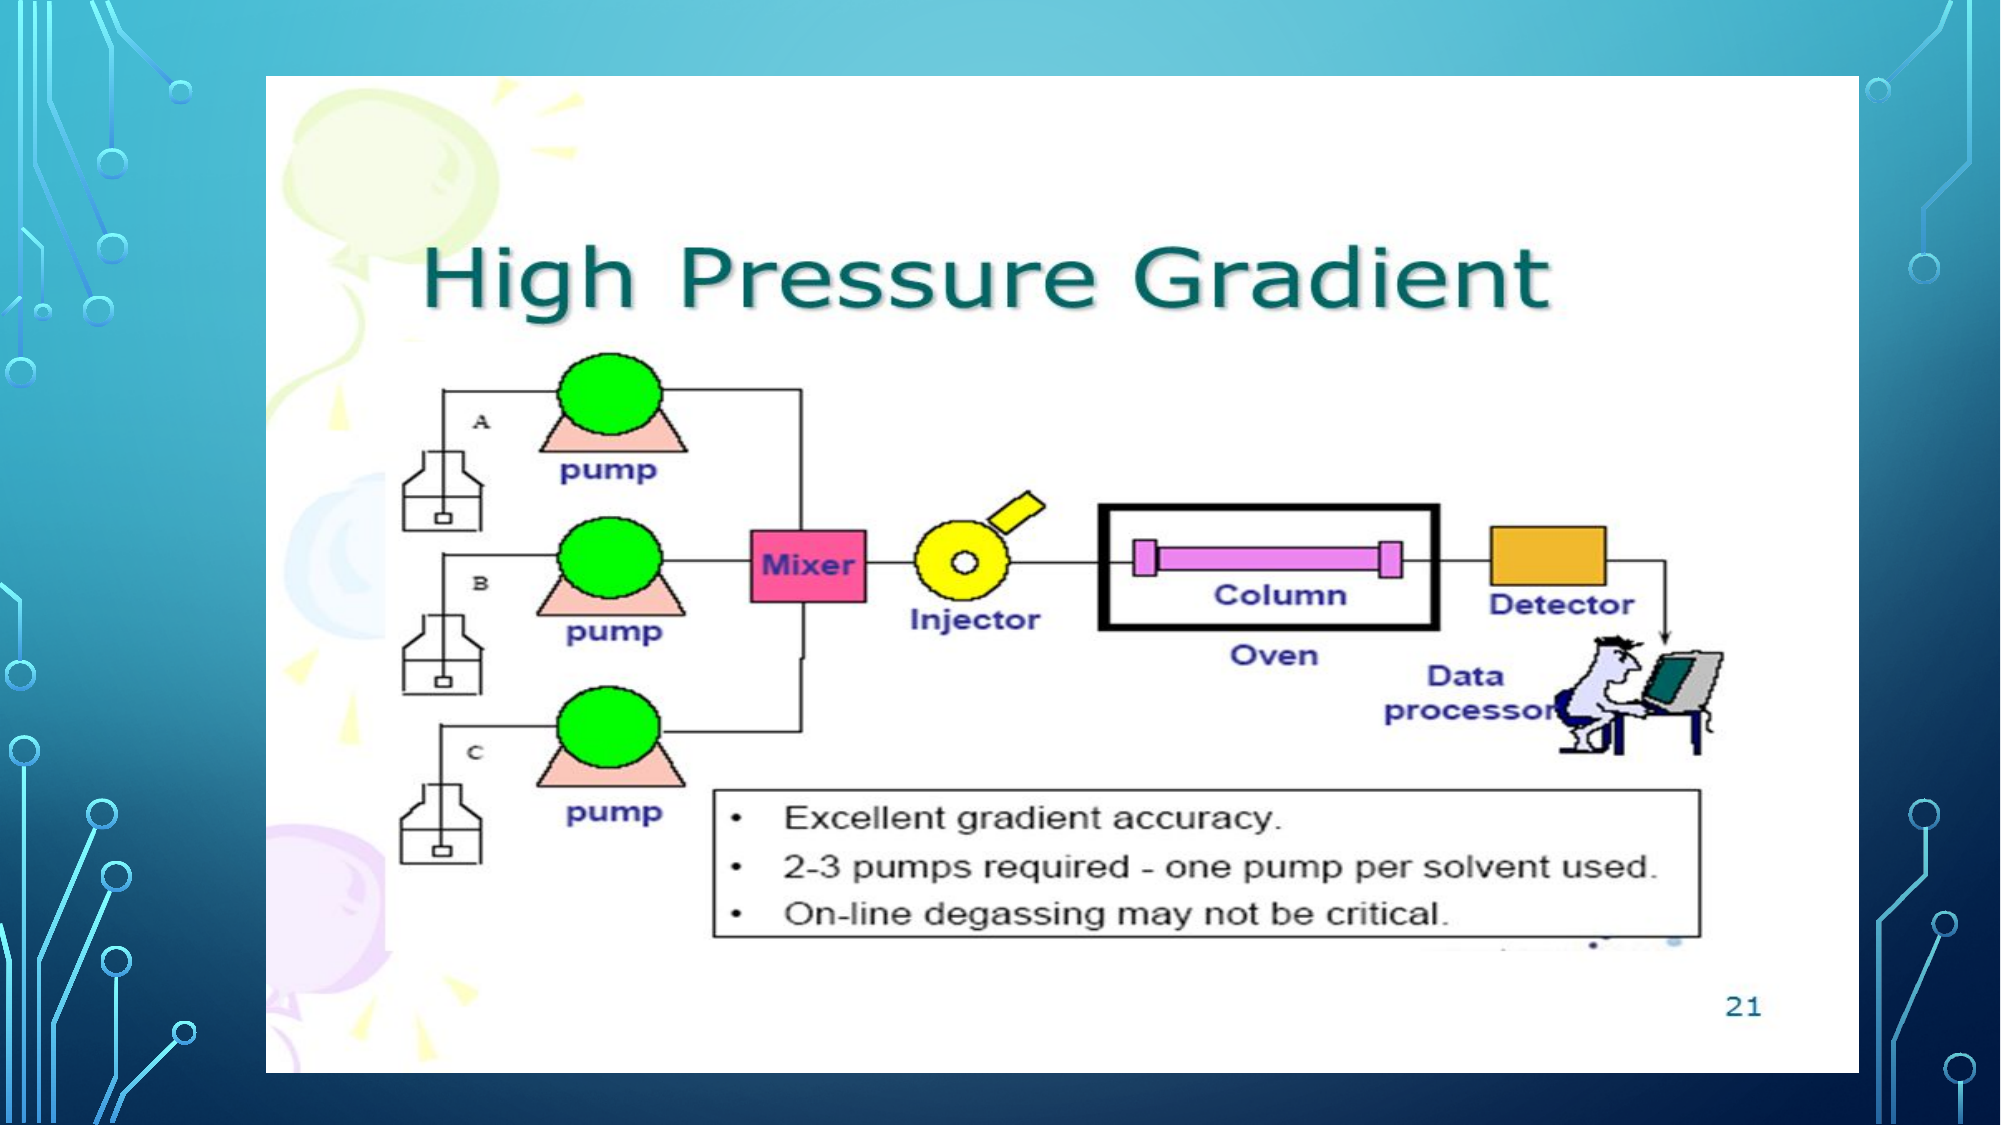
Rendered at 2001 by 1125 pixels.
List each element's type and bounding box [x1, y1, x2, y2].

list [266, 75, 1860, 1074]
